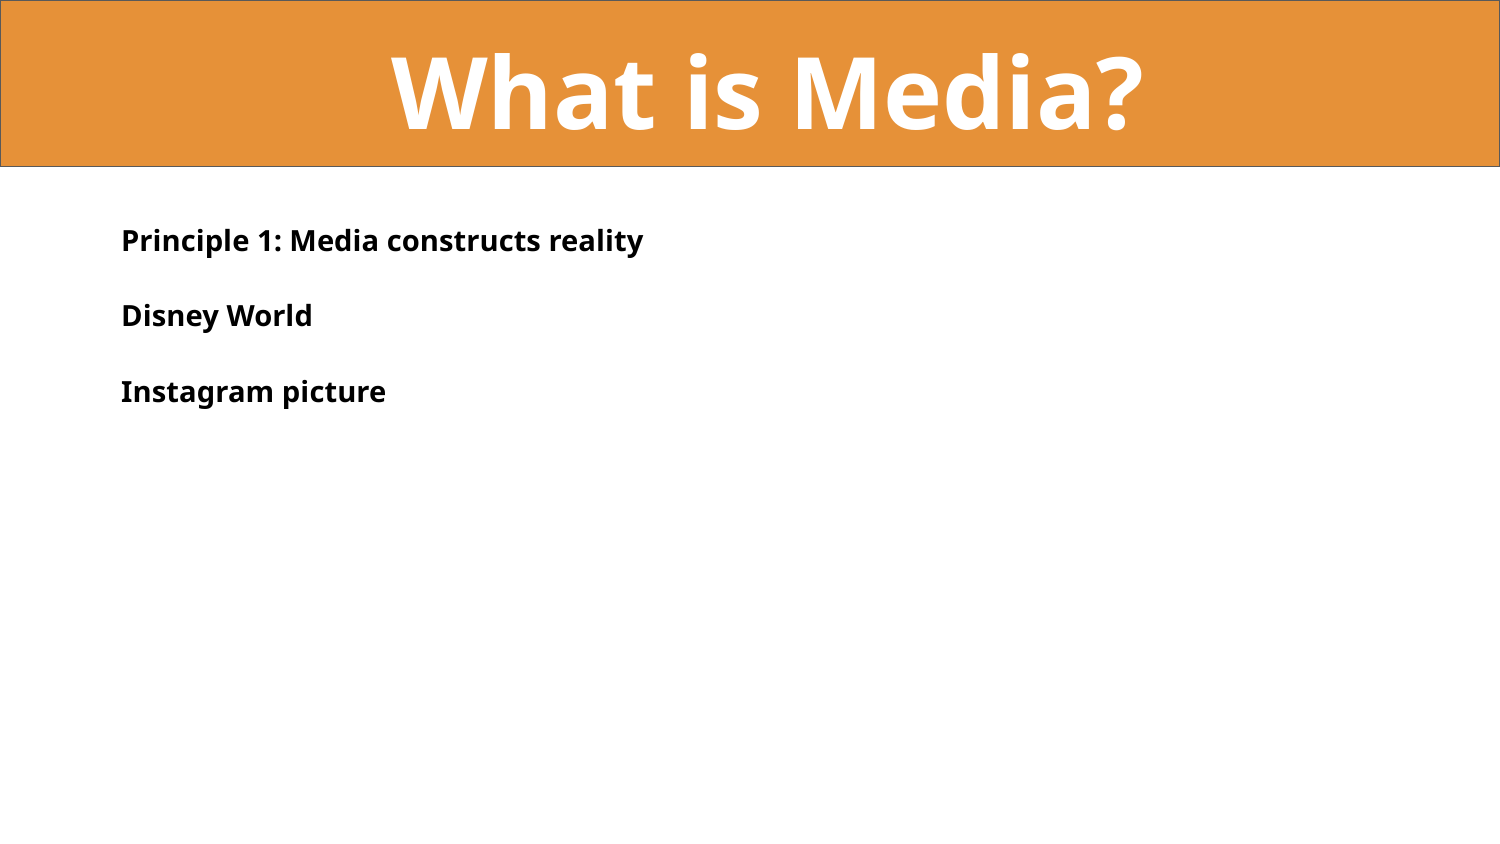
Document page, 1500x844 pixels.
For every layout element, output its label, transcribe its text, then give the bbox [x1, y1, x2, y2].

text_box Principle 1: Media constructs reality Disney World Instagram picture [106, 201, 1421, 773]
text_box [55, 224, 1481, 815]
text_box What is Media? [376, 14, 1228, 116]
text_box [0, 0, 1500, 167]
